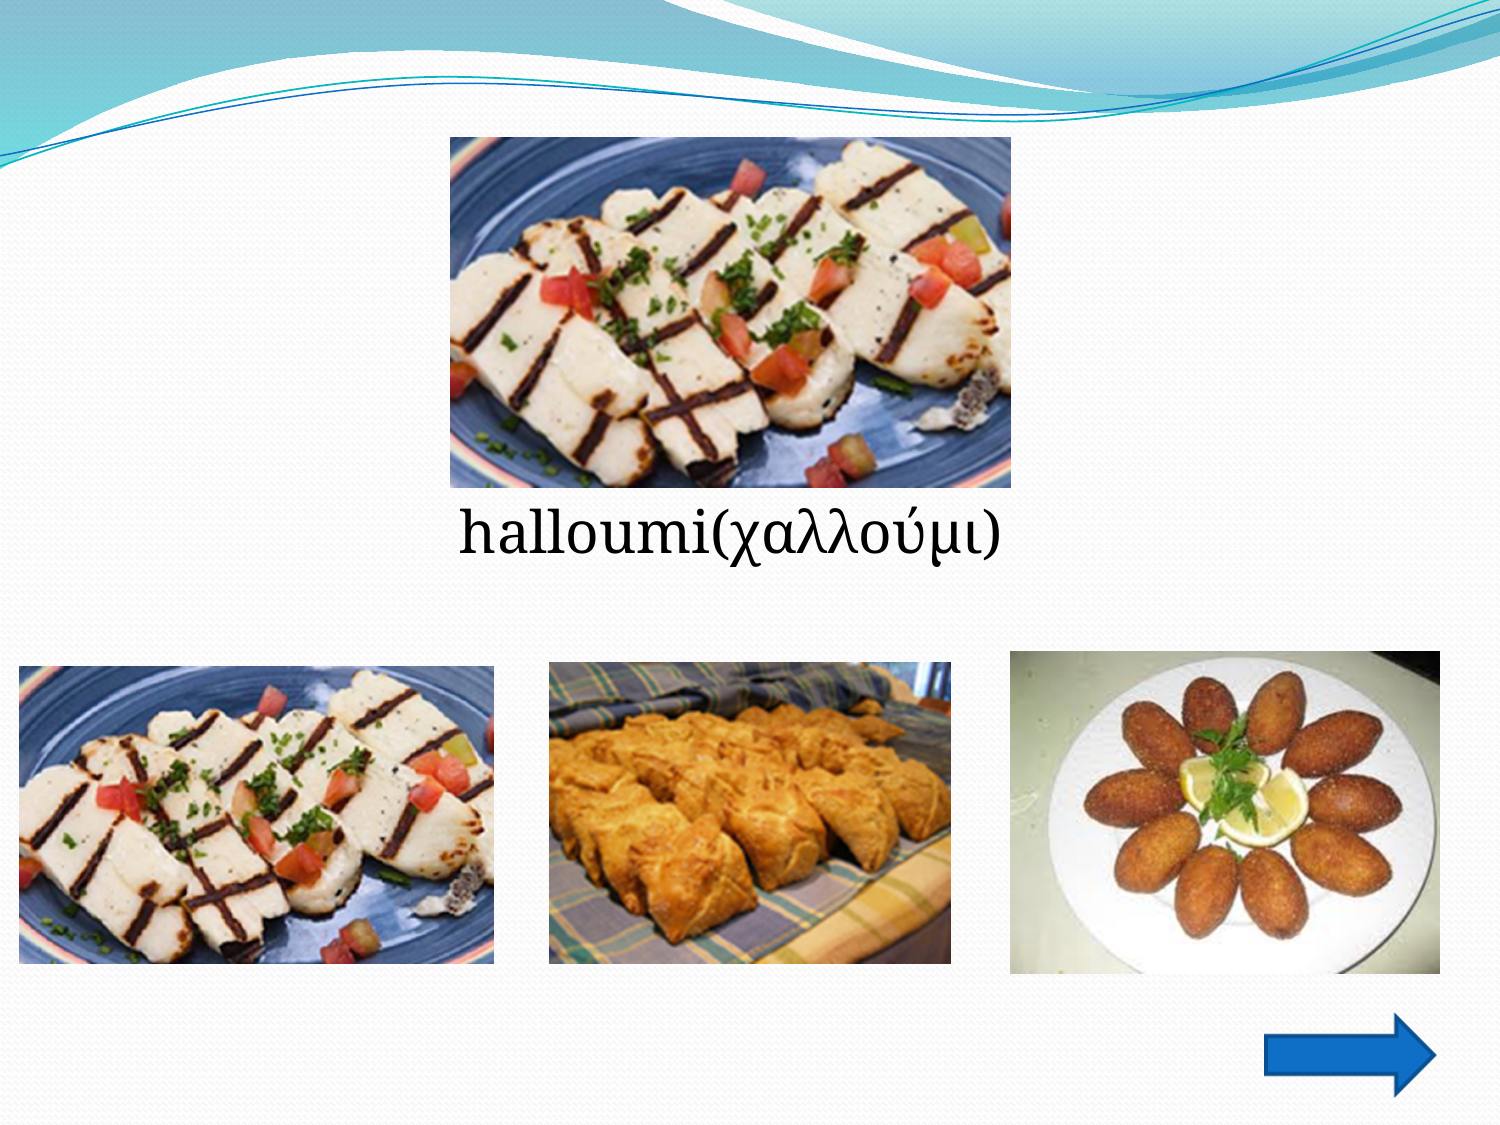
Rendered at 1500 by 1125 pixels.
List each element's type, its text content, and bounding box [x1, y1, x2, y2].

picture [1009, 651, 1440, 975]
picture [19, 666, 495, 964]
text_box halloumi(χαλλούμι) [300, 487, 1163, 573]
picture [449, 137, 1011, 488]
picture [1264, 1012, 1437, 1098]
picture [549, 662, 952, 964]
